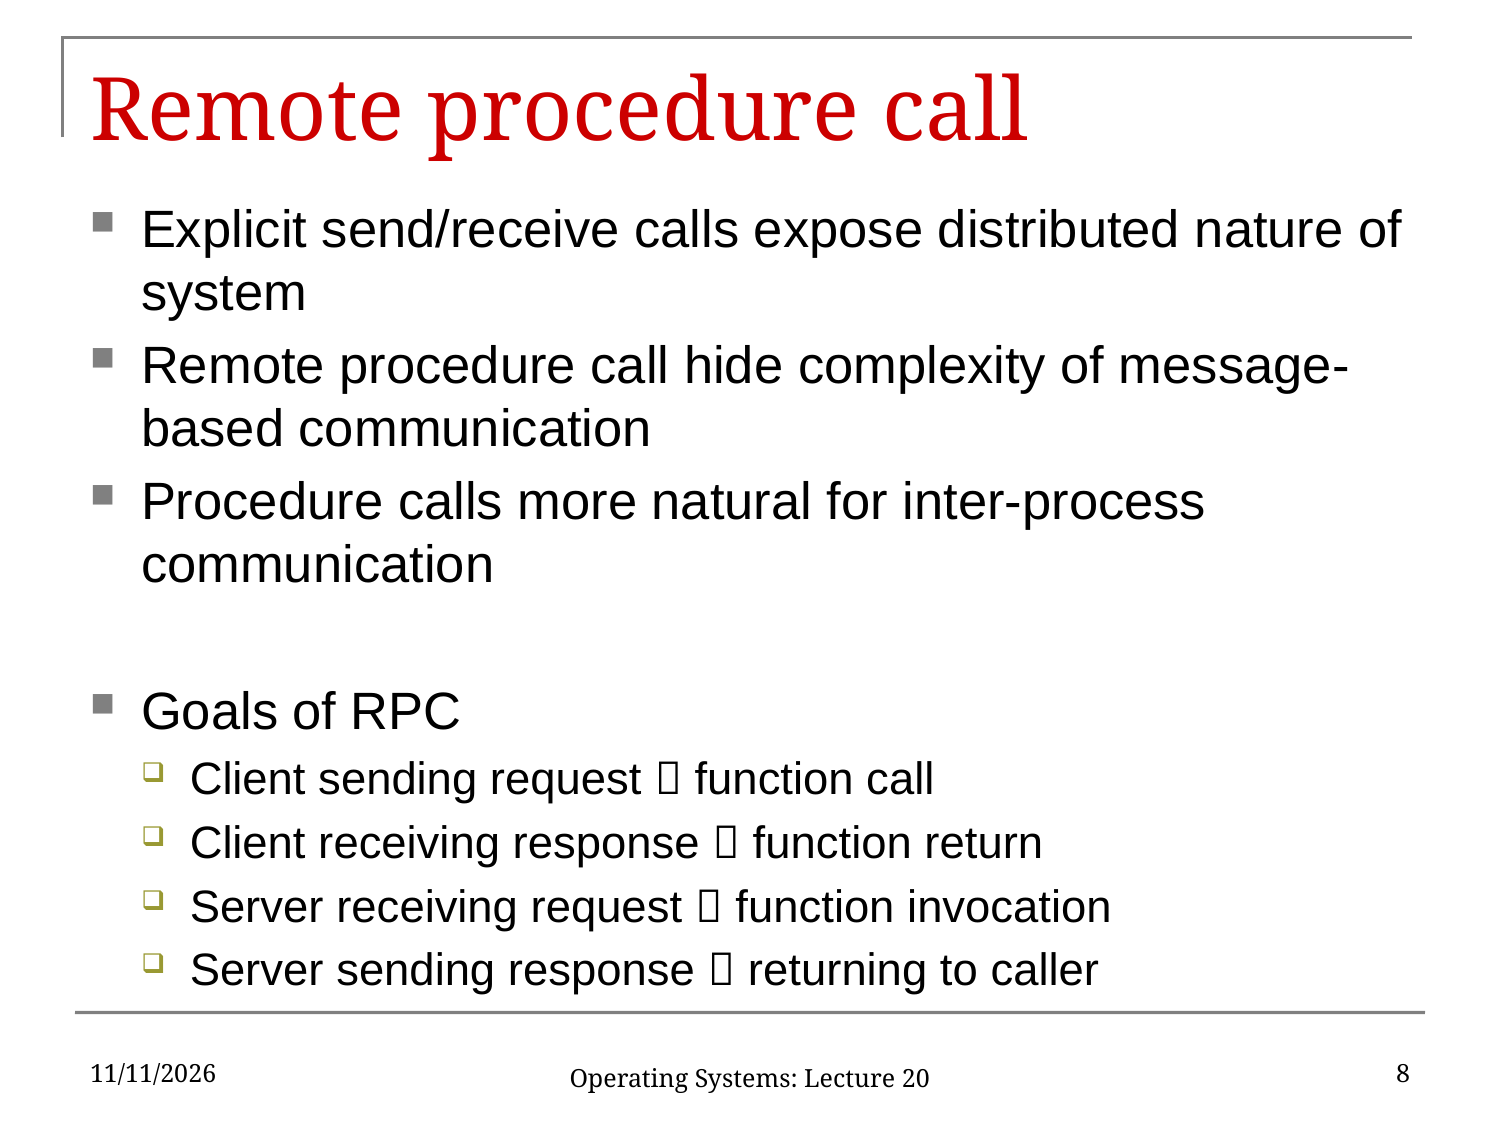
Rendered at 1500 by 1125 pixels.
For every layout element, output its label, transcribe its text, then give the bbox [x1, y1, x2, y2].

slide_number 8 [1074, 1023, 1426, 1100]
list Explicit send/receive calls expose distributed nature of system Remote procedure call hide complexity of message-based communication Procedure calls more natural for inter-process communication Goals of RPC Client sending request  function call Client receiving response  function return Server receiving request  function invocation Server sending response  returning to caller [75, 187, 1425, 1006]
footer Operating Systems: Lecture 20 [512, 1024, 988, 1101]
title Remote procedure call [75, 45, 1425, 163]
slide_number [74, 1023, 426, 1100]
